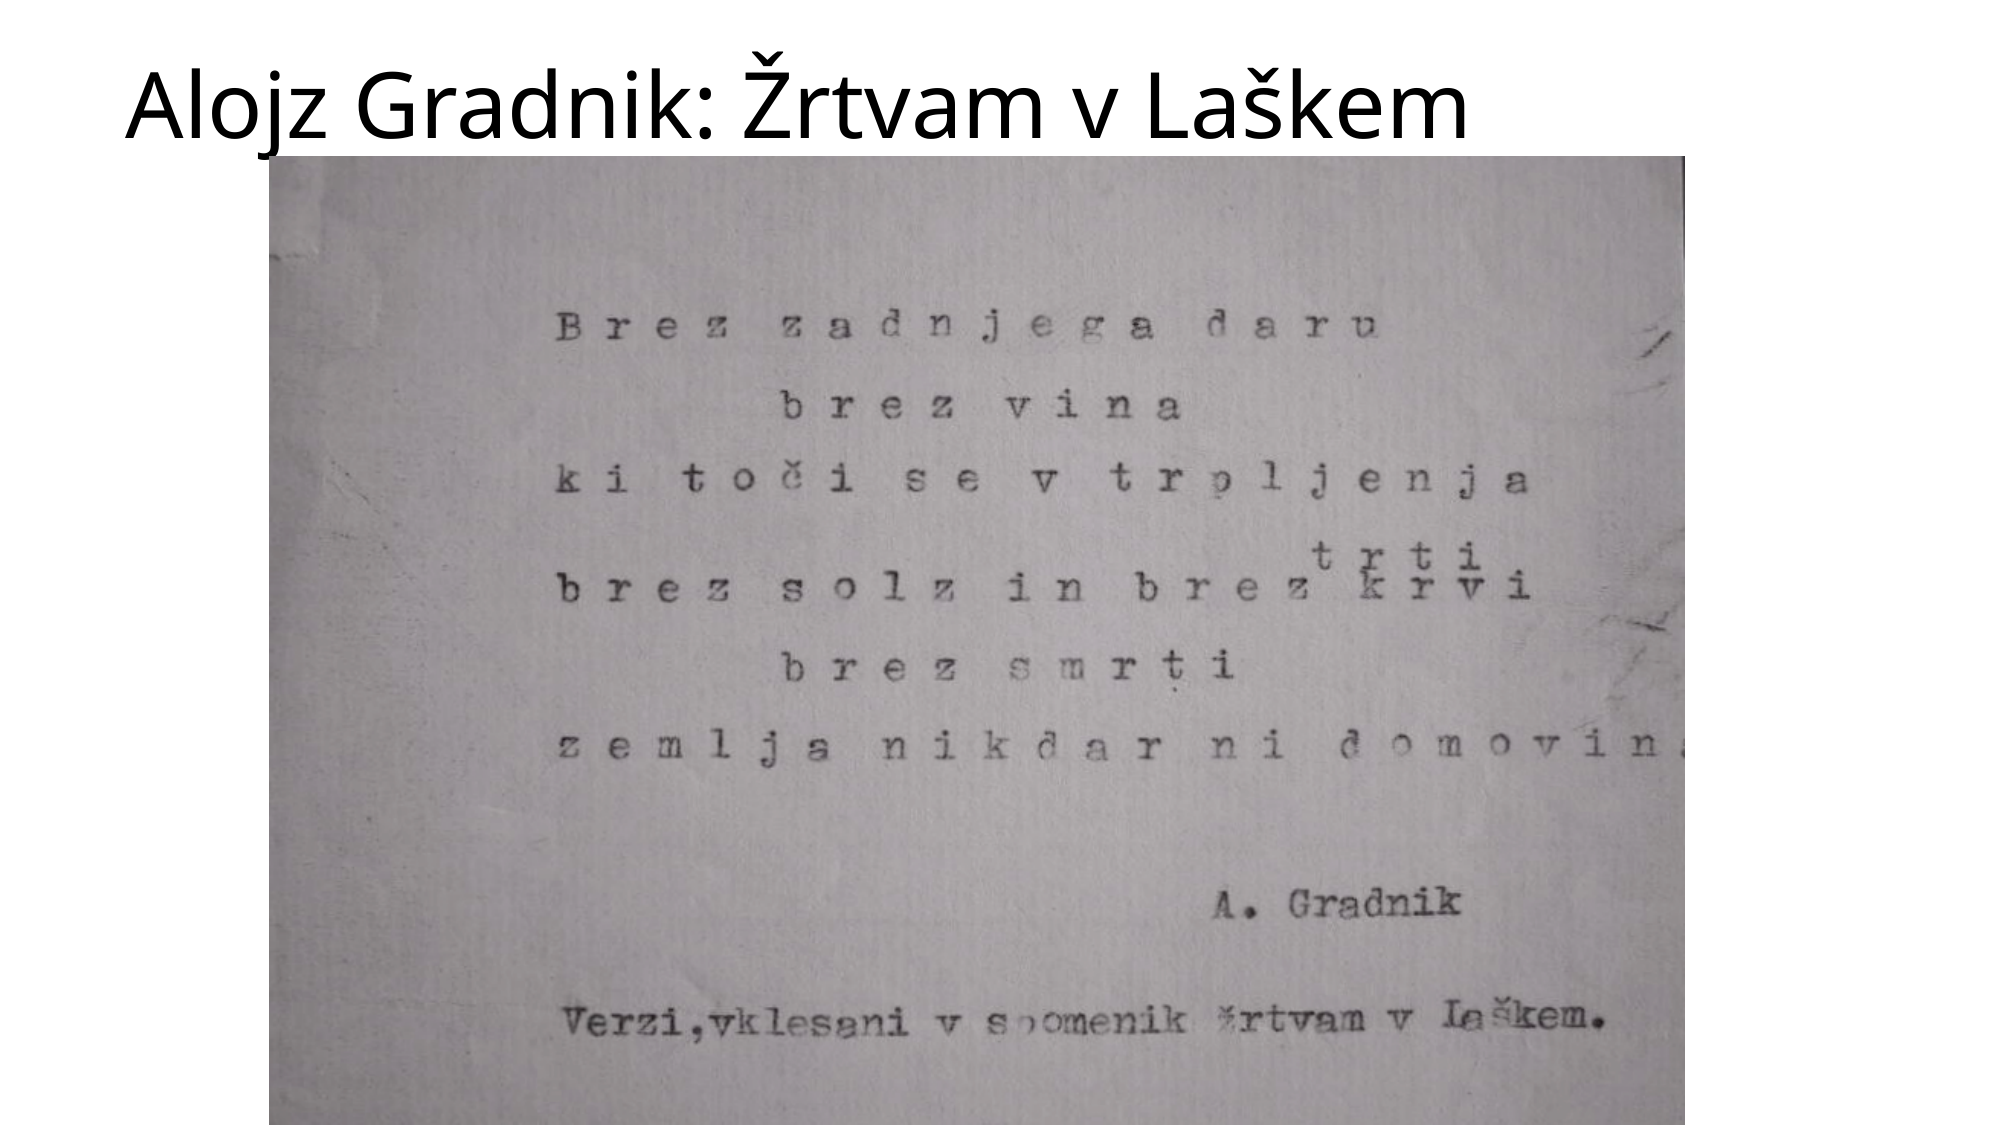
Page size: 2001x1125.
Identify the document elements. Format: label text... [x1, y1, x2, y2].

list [269, 156, 1685, 1125]
title Alojz Gradnik: Žrtvam v Laškem [110, 0, 1836, 218]
